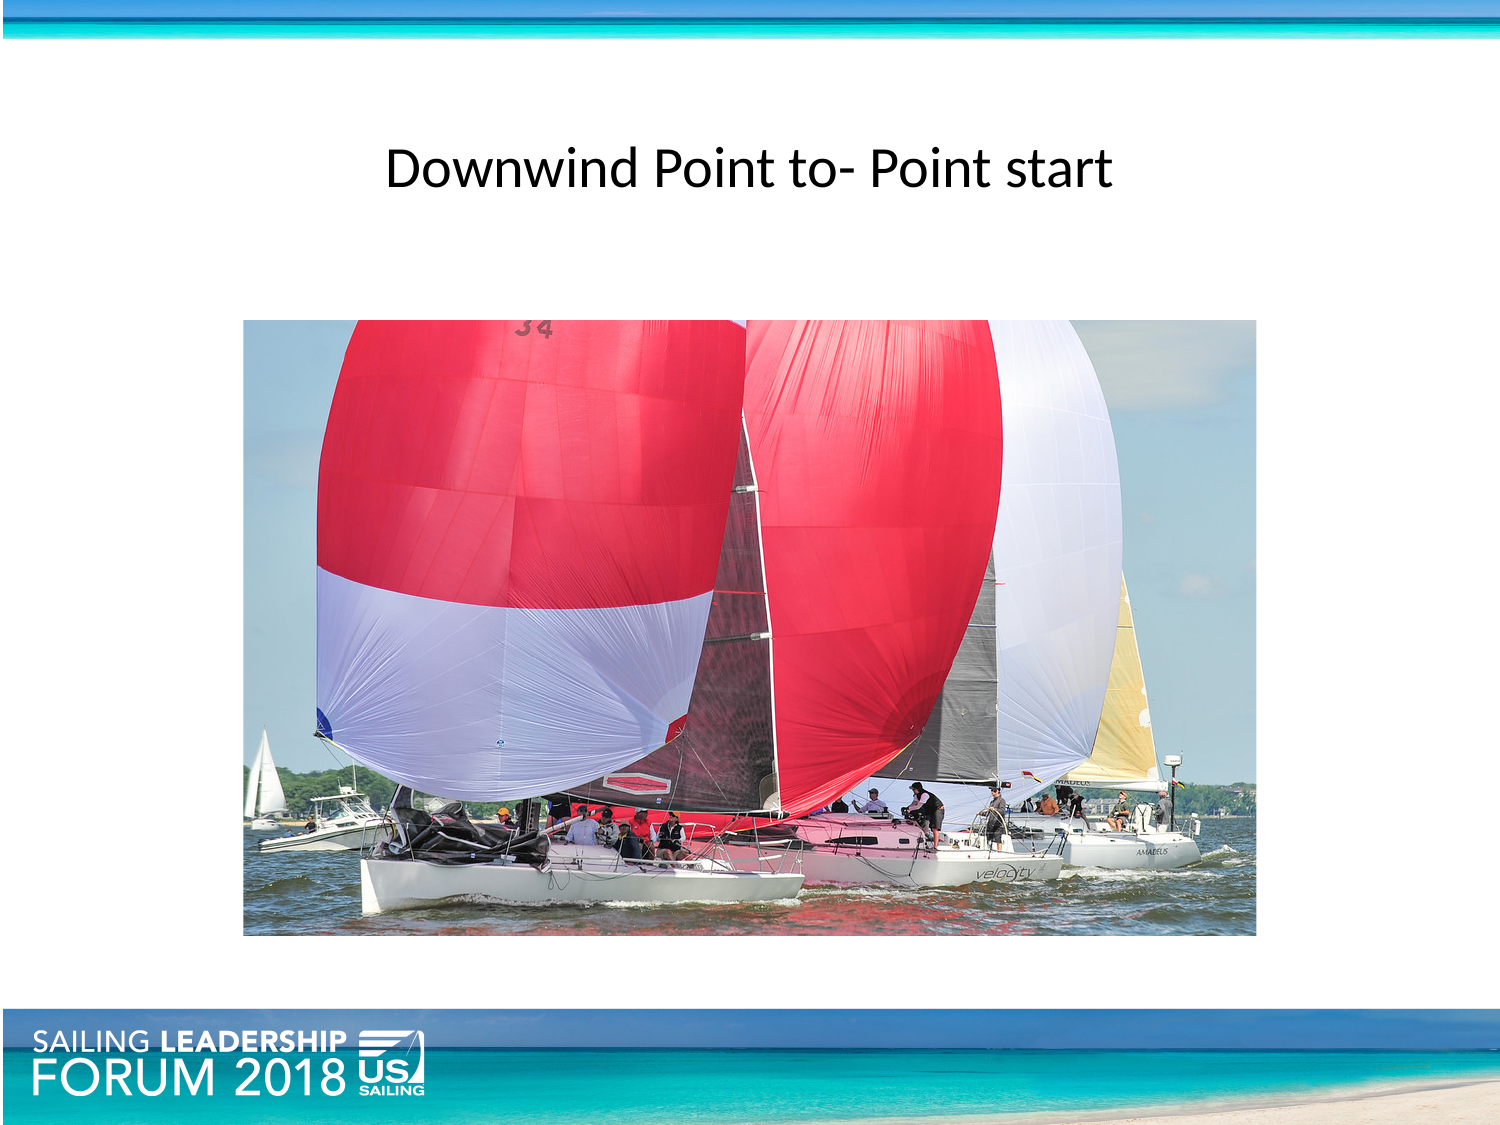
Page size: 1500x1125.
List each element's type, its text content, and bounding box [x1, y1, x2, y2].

title Downwind Point to- Point start [103, 59, 1397, 278]
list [243, 320, 1257, 936]
picture [0, 0, 1500, 1125]
